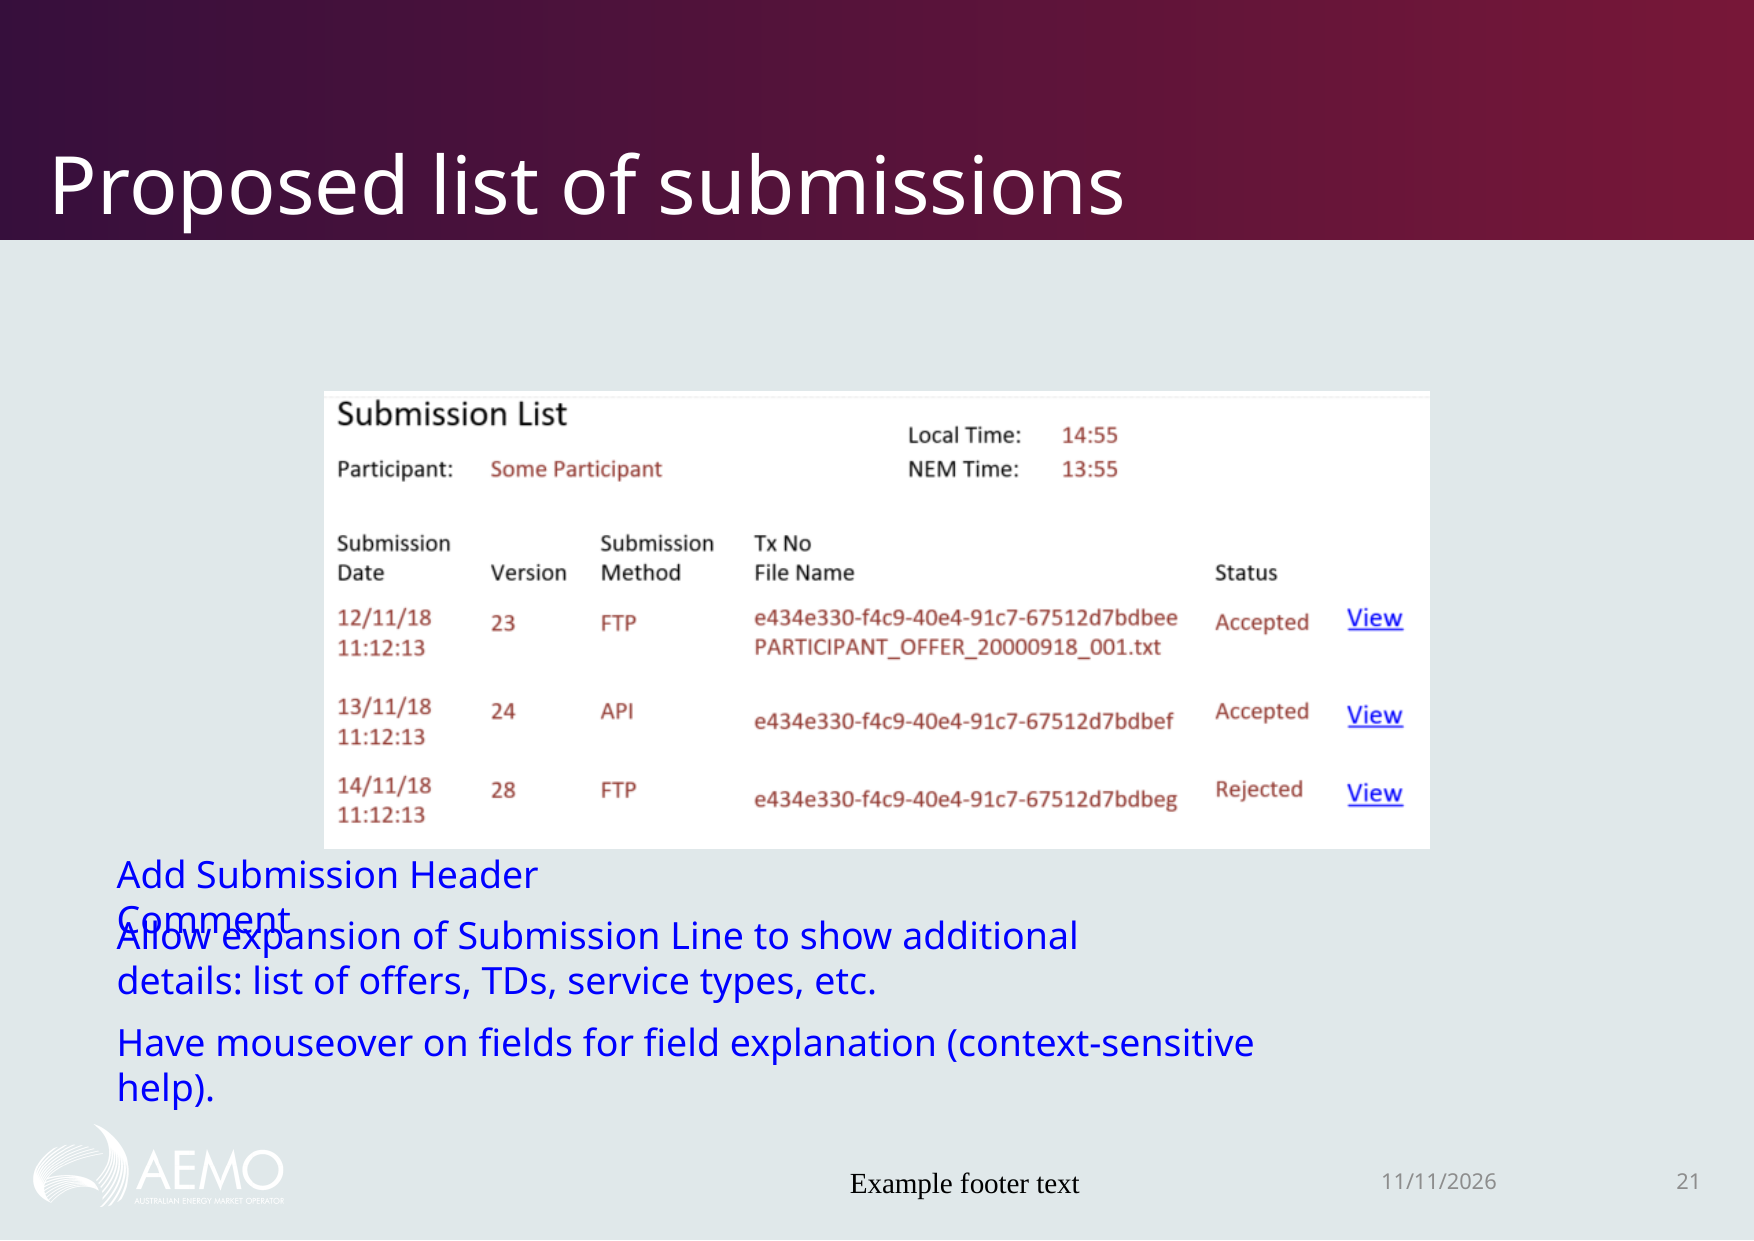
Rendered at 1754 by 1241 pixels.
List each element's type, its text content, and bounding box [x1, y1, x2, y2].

slide_number 21 [1633, 1149, 1717, 1216]
footer Example footer text [580, 1149, 1349, 1216]
text_box Have mouseover on fields for field explanation (context-sensitive help). [101, 1011, 1272, 1116]
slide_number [1366, 1149, 1616, 1216]
text_box Add Submission Header Comment [101, 843, 698, 904]
title Proposed list of submissions [33, 24, 1329, 240]
picture [324, 391, 1430, 849]
picture [33, 1124, 284, 1207]
text_box Allow expansion of Submission Line to show additional details: list of offers, TDs, service types, etc. [101, 904, 1180, 1010]
